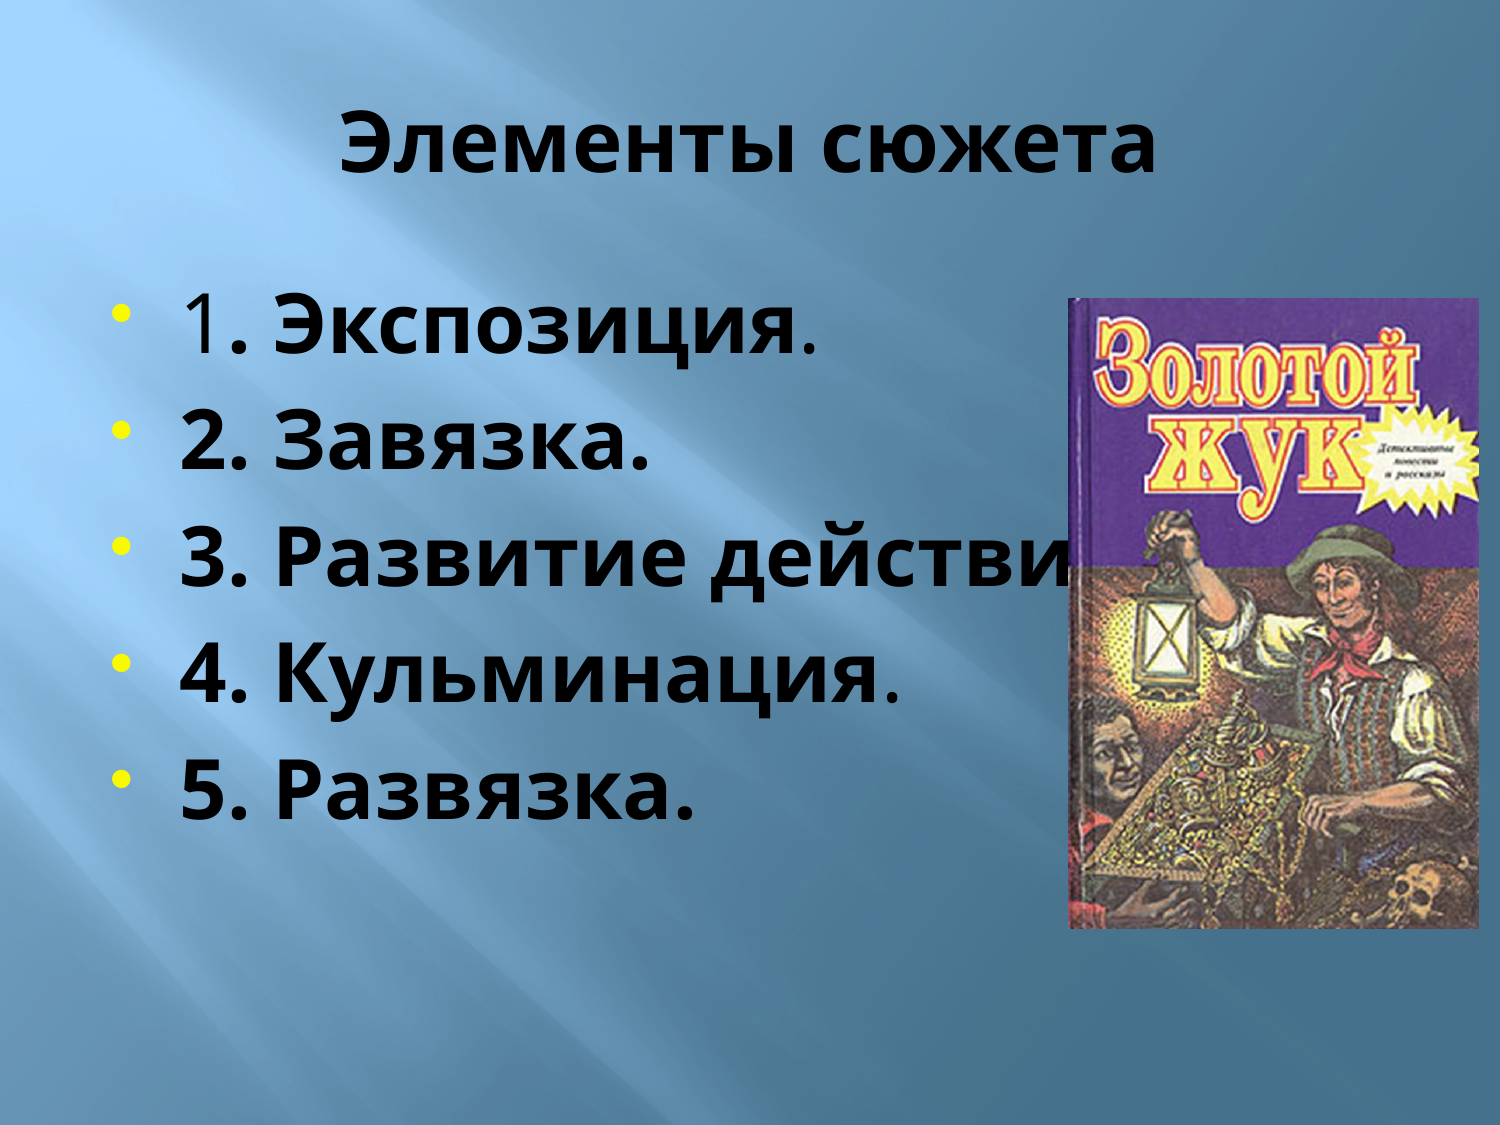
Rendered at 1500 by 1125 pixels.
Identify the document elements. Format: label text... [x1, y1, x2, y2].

title Элементы сюжета [75, 45, 1425, 233]
picture [1068, 297, 1479, 929]
list 1. Экспозиция. 2. Завязка. 3. Развитие действий. 4. Кульминация. 5. Развязка. [75, 262, 1425, 1035]
